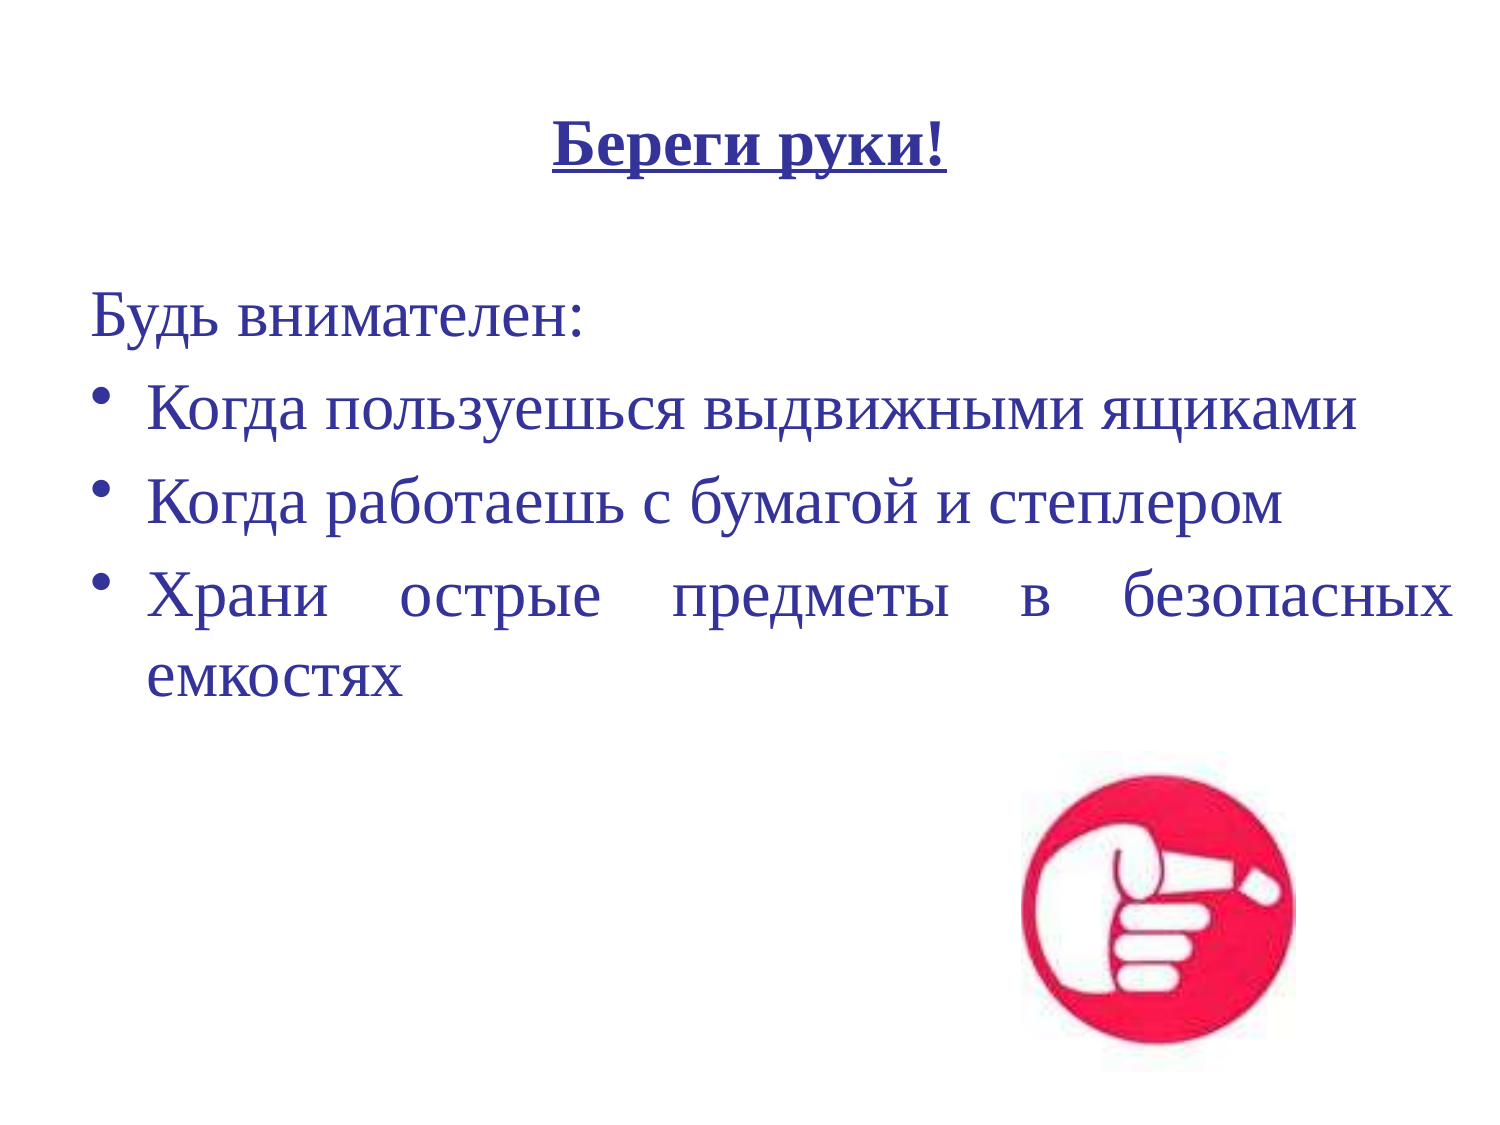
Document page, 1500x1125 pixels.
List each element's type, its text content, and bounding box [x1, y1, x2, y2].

title Береги руки! [74, 44, 1426, 233]
list Будь внимателен: Когда пользуешься выдвижными ящиками Когда работаешь с бумагой и степлером Храни острые предметы в безопасных емкостях [74, 262, 1471, 1006]
picture [1021, 751, 1296, 1072]
